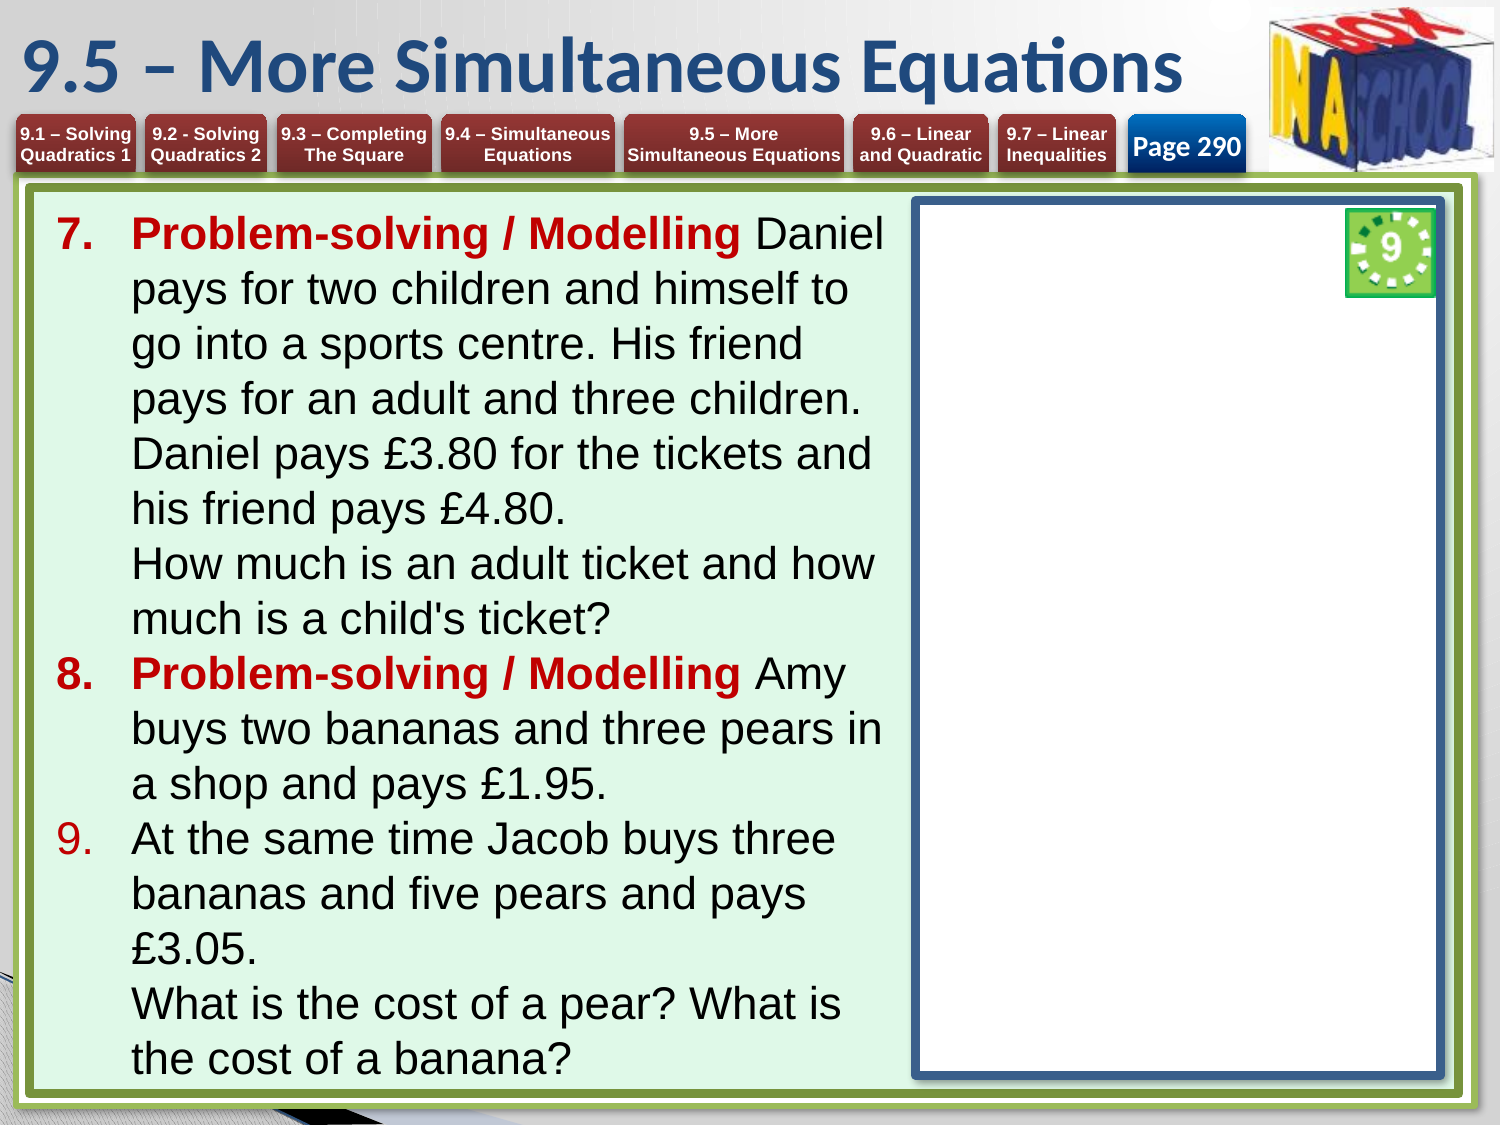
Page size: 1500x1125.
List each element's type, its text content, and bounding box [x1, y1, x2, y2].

picture [1345, 207, 1436, 299]
text_box Page 290 [1127, 114, 1247, 173]
title 9.5 – More Simultaneous Equations [5, 7, 1247, 114]
picture [281, 1114, 303, 1125]
picture [1269, 7, 1495, 172]
text_box Problem-solving / Modelling Daniel pays for two children and himself to go into a sports centre. His friend pays for an adult and three children. Daniel pays £3.80 for the tickets and his friend pays £4.80. How much is an adult ticket and how much is a child's ticket? Problem-solving / Modelling Amy buys two bananas and three pears in a shop and pays £1.95. At the same time Jacob buys three bananas and five pears and pays £3.05. What is the cost of a pear? What is the cost of a banana? [41, 196, 904, 1091]
